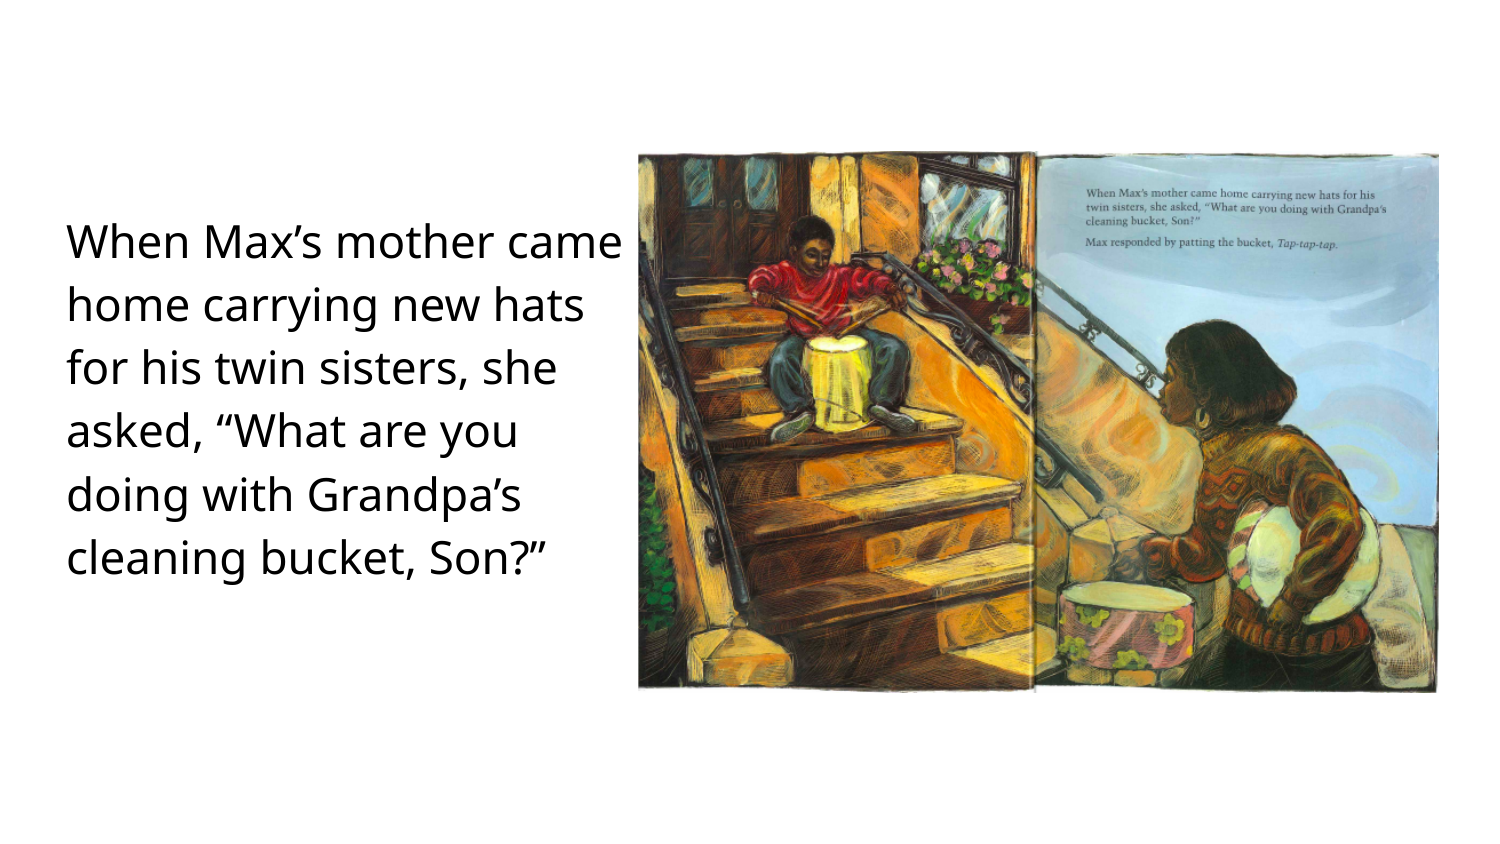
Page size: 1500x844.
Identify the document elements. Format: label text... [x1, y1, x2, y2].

picture [638, 151, 1440, 693]
title When Max’s mother came home carrying new hats for his twin sisters, she asked, “What are you doing with Grandpa’s cleaning bucket, Son?” [51, 189, 633, 655]
